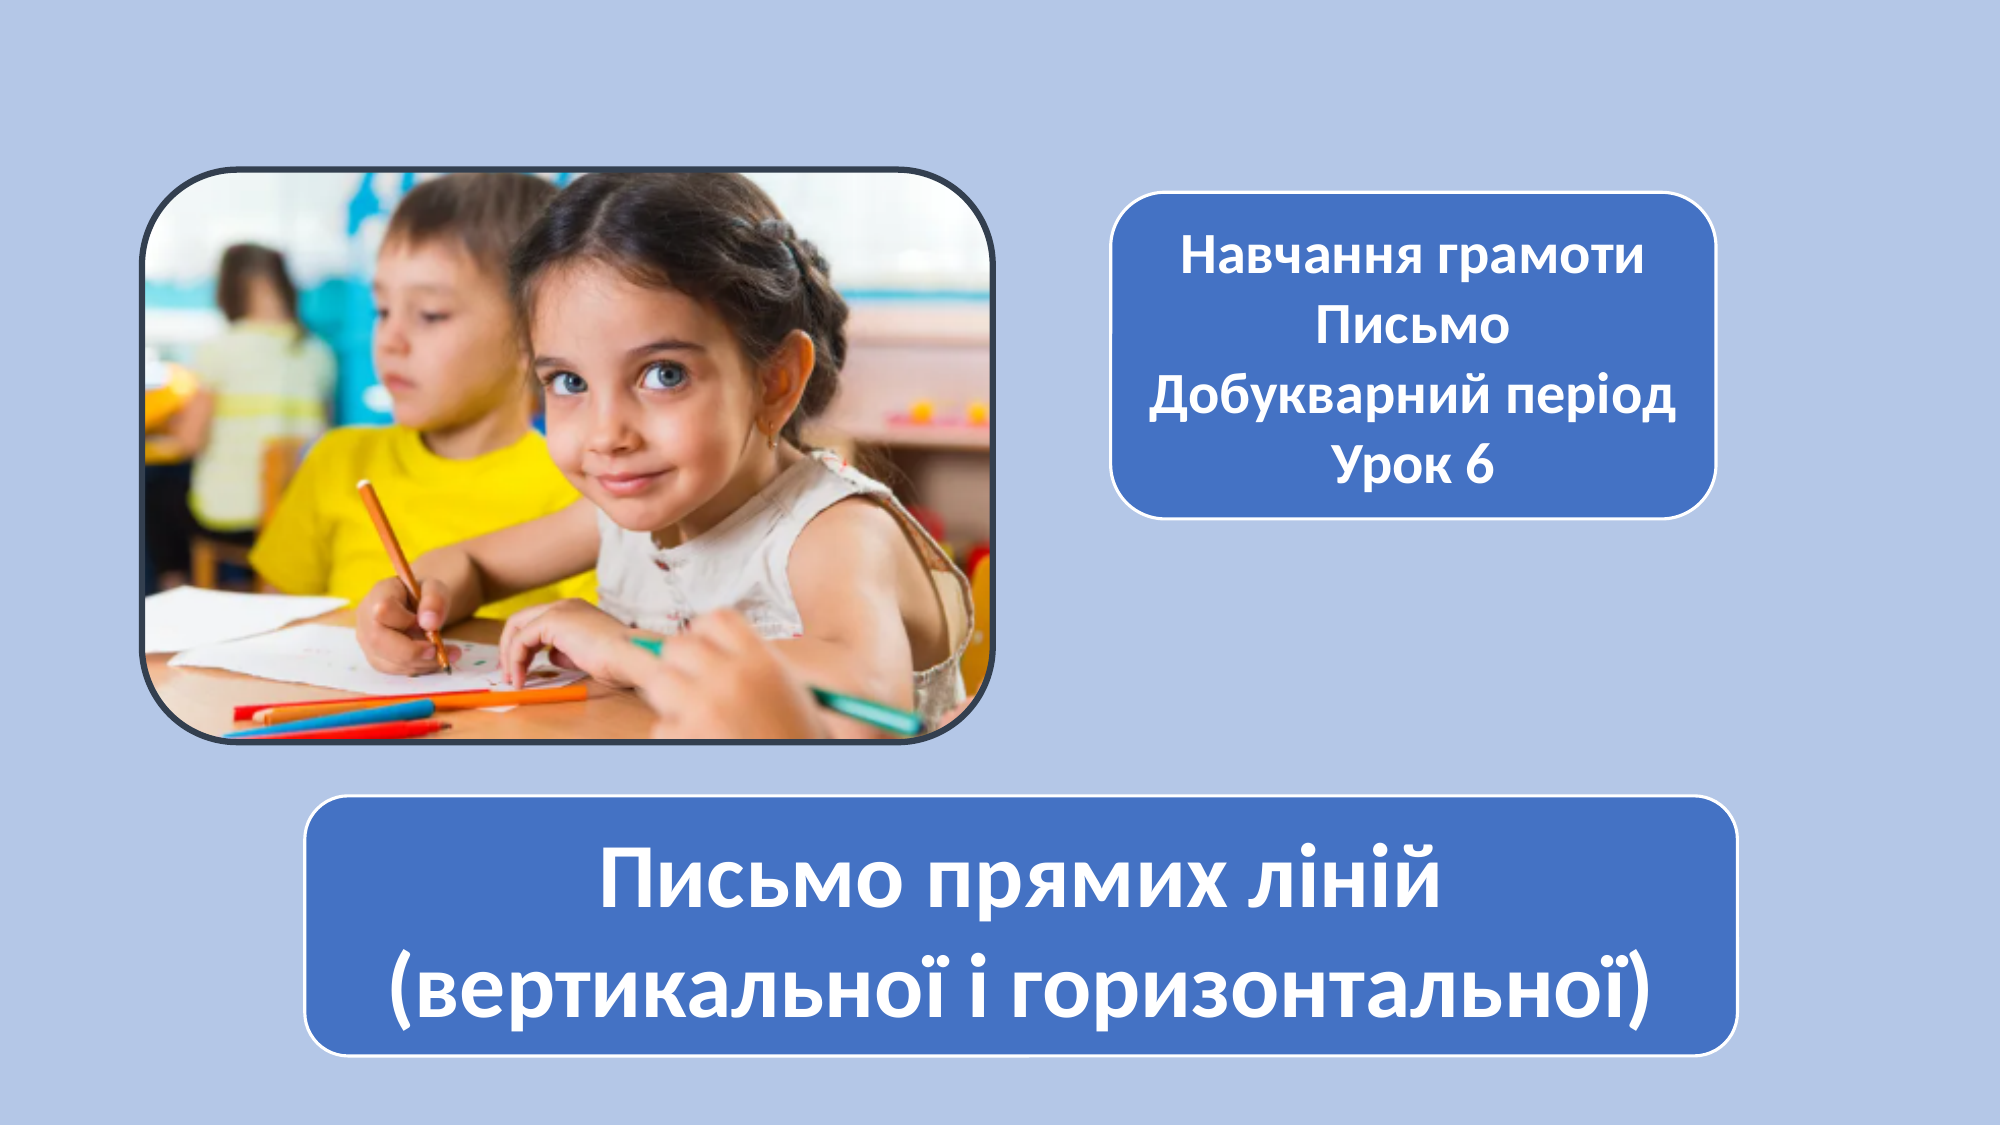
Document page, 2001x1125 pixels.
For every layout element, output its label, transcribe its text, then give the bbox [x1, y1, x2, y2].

text_box Письмо прямих ліній (вертикальної і горизонтальної) [303, 794, 1740, 1058]
text_box Навчання грамоти Письмо Добукварний період Урок 6 [1109, 190, 1718, 521]
picture [141, 169, 993, 743]
